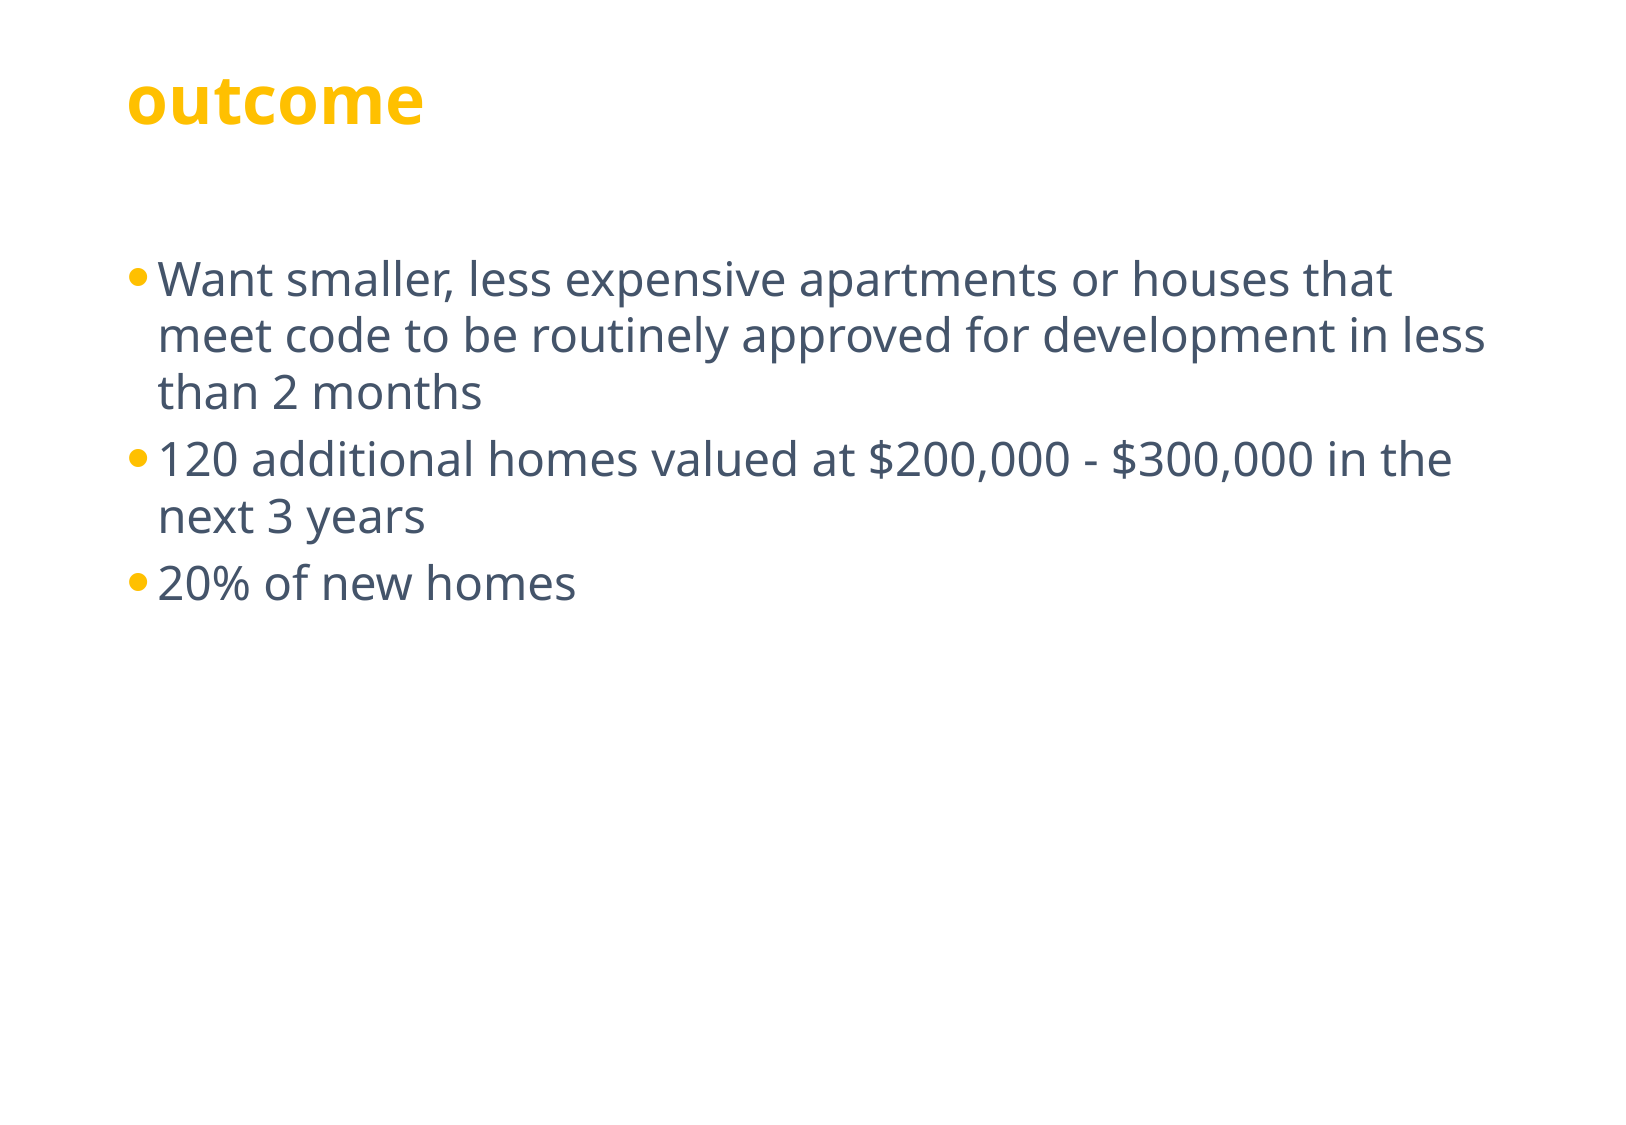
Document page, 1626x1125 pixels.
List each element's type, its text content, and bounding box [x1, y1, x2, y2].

title outcome [111, 26, 1514, 178]
list Want smaller, less expensive apartments or houses that meet code to be routinely approved for development in less than 2 months 120 additional homes valued at $200,000 - $300,000 in the next 3 years 20% of new homes [111, 241, 1514, 1014]
